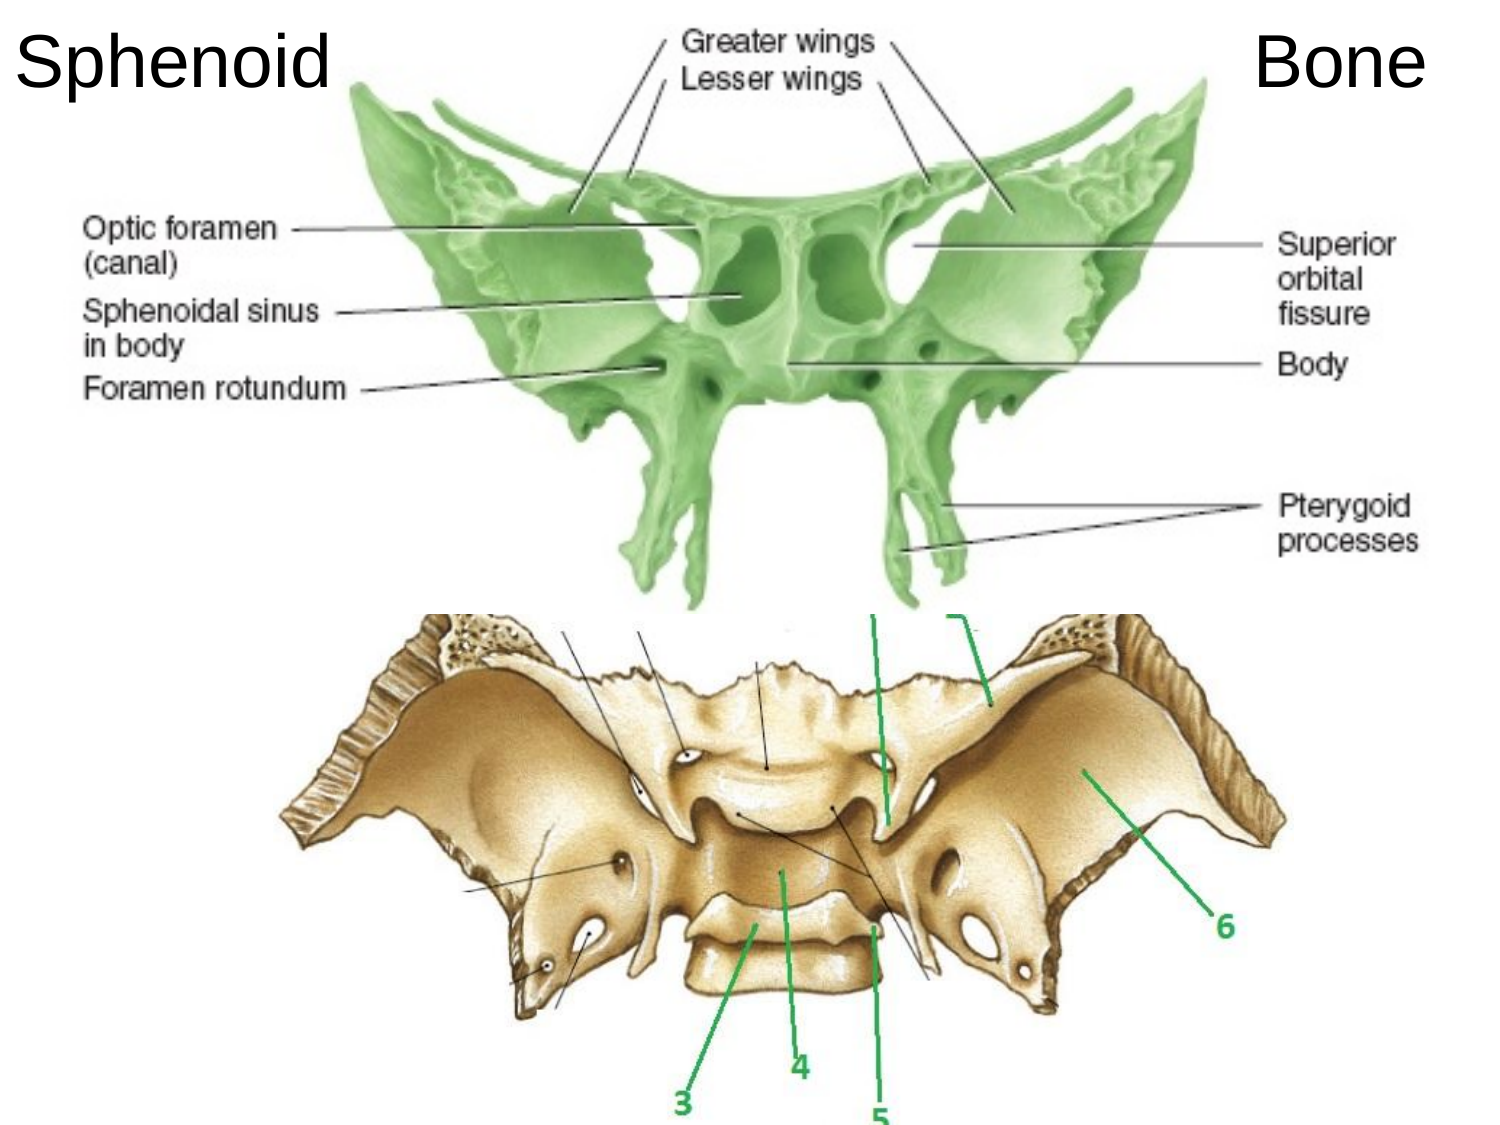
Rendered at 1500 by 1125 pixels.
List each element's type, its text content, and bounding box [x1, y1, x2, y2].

text_box Sphenoid [0, 5, 371, 110]
picture [62, 24, 1430, 1125]
text_box Bone [1238, 5, 1444, 110]
